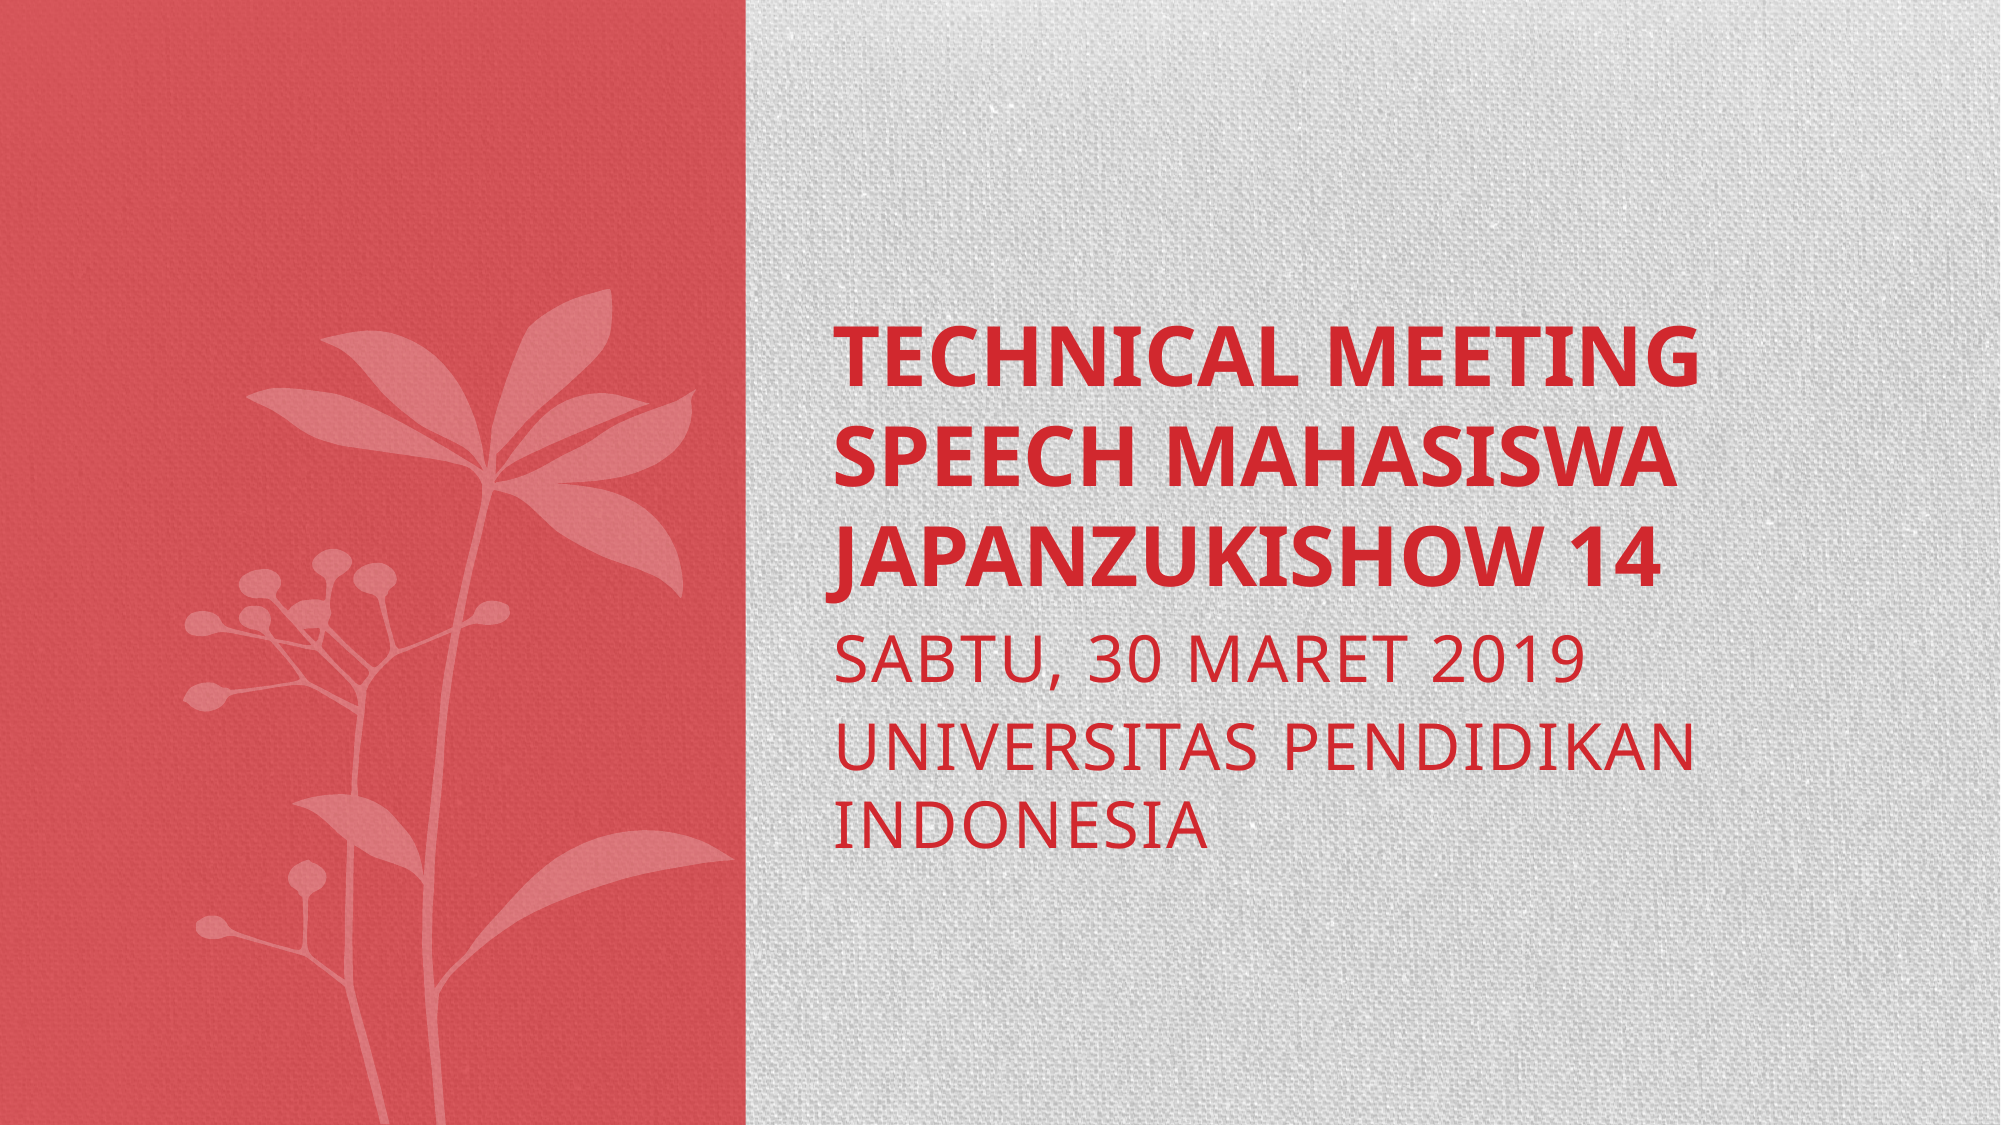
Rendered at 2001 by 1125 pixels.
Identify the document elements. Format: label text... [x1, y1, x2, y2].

title TECHNICAL MEETING SPEECH MAHASISWA JAPANZUKISHOW 14 [817, 232, 1938, 611]
subtitle SABTU, 30 MARET 2019 UNIVERSITAS PENDIDIKAN INDONESIA [818, 610, 1939, 870]
